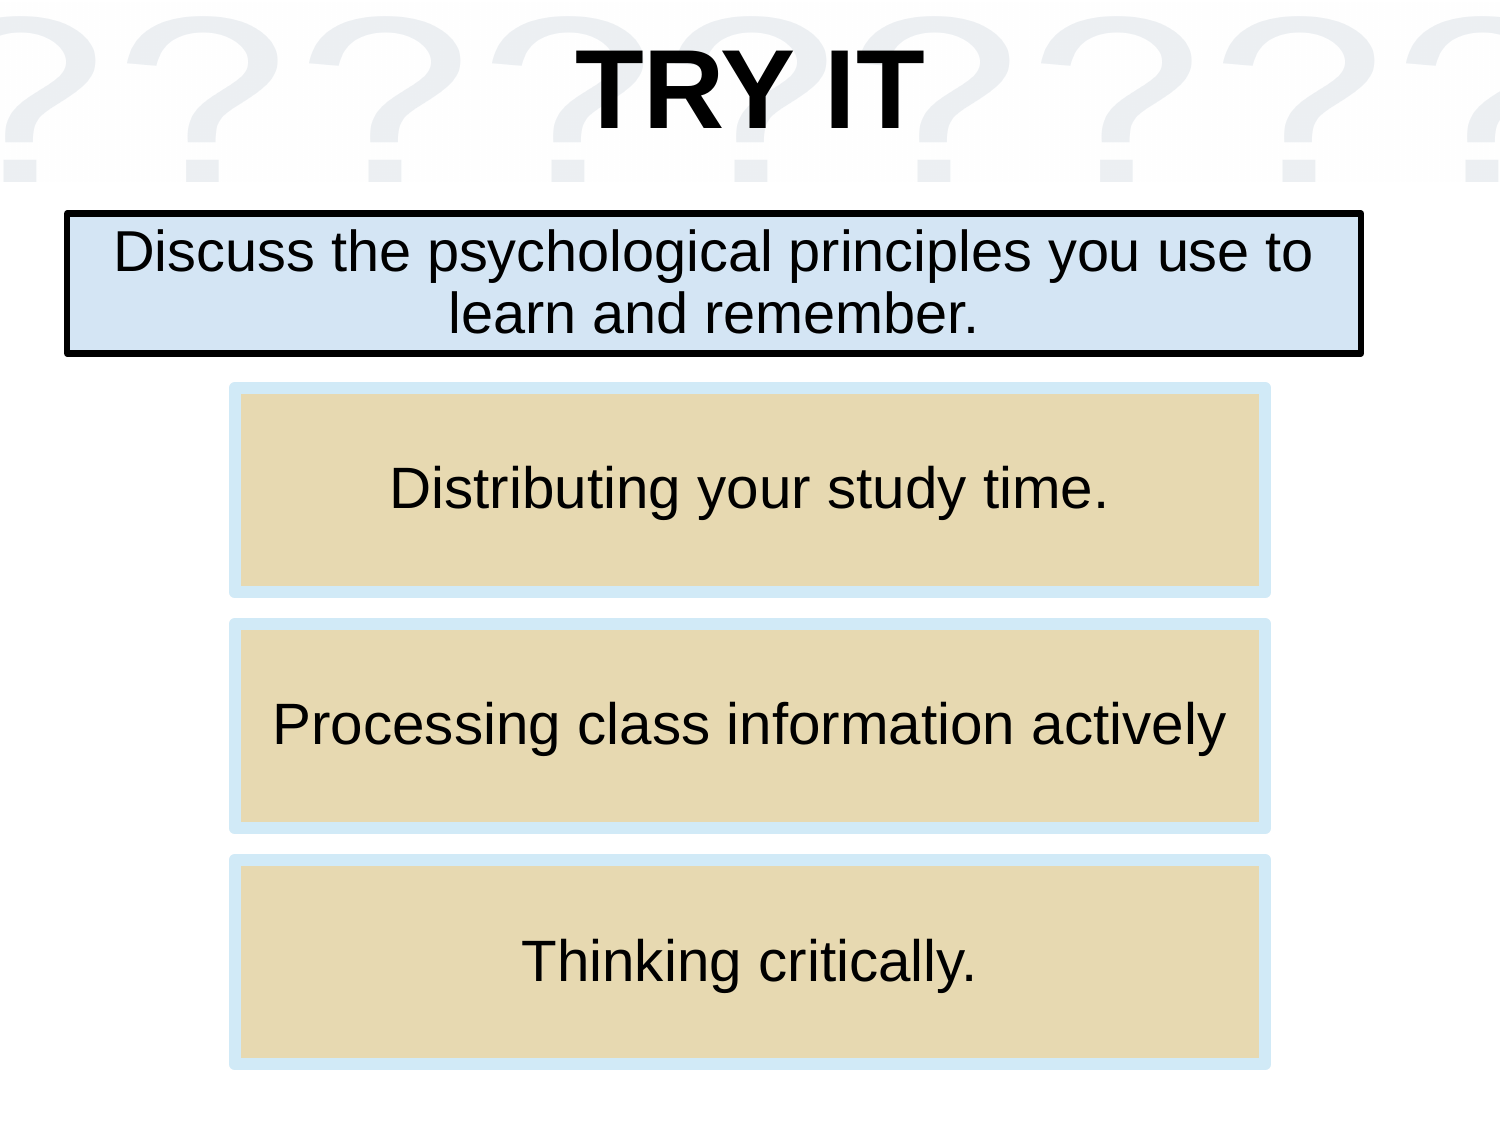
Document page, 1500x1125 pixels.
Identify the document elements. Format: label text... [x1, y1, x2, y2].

list Thinking critically. [234, 860, 1266, 1065]
list Distributing your study time. [234, 388, 1266, 593]
list Processing class information actively [234, 624, 1266, 829]
title Discuss the psychological principles you use to learn and remember. [67, 213, 1362, 354]
text_box TRY IT [0, 2, 1500, 182]
